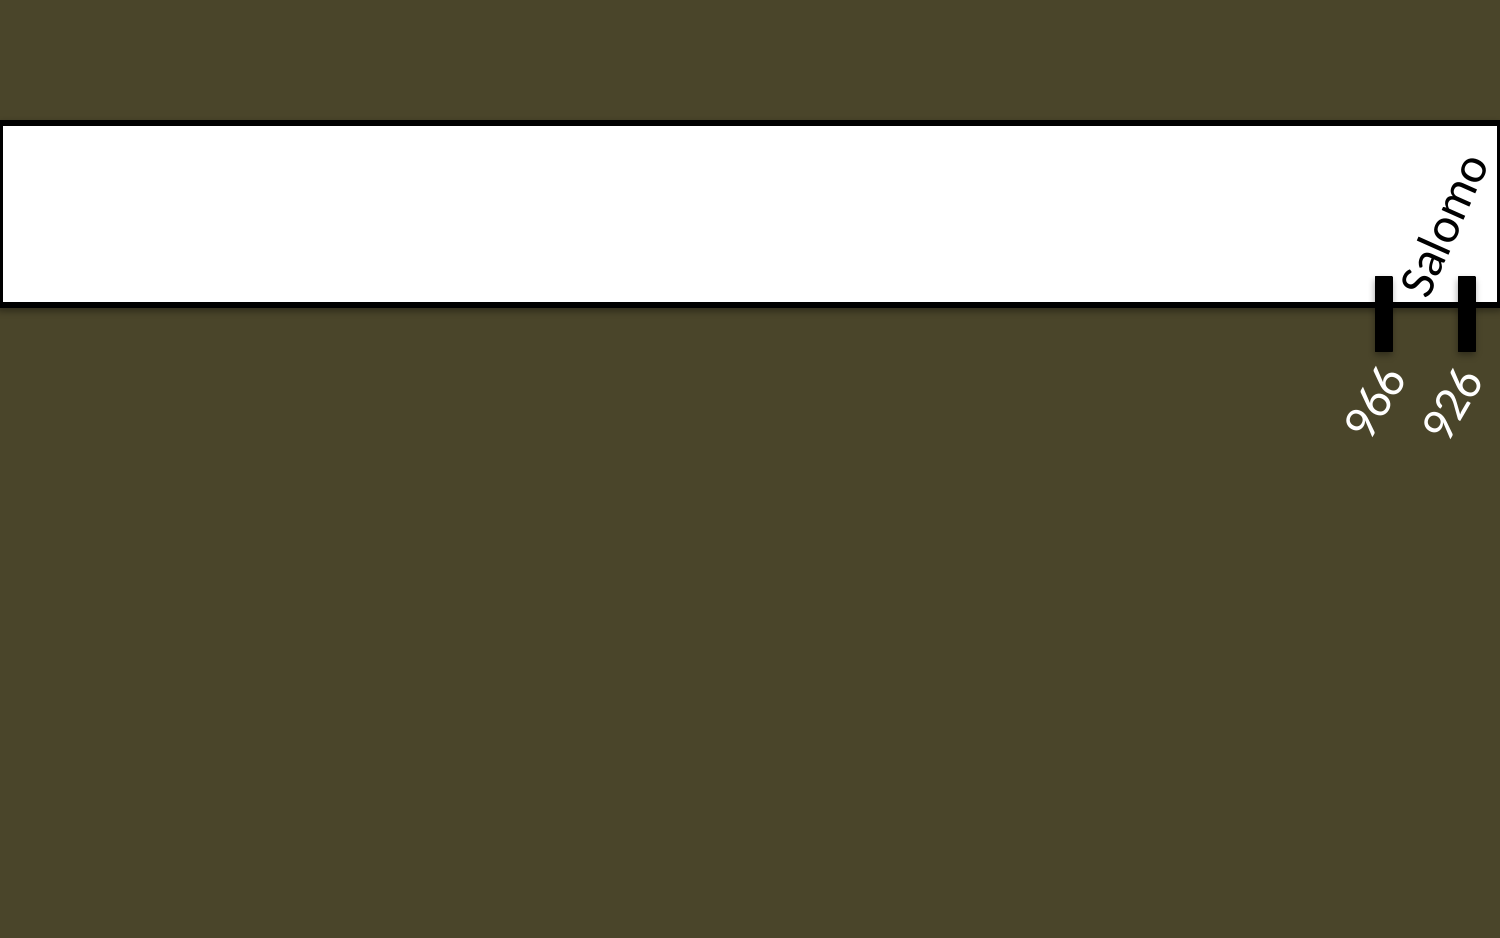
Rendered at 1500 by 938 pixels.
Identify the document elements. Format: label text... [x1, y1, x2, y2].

text_box [1446, 291, 1453, 306]
text_box 926 [1384, 326, 1500, 477]
text_box Salomo [1365, 100, 1500, 332]
text_box [1375, 306, 1393, 352]
text_box 966 [1312, 329, 1430, 466]
text_box [1460, 186, 1500, 306]
text_box [1458, 276, 1476, 341]
text_box [0, 122, 1444, 306]
